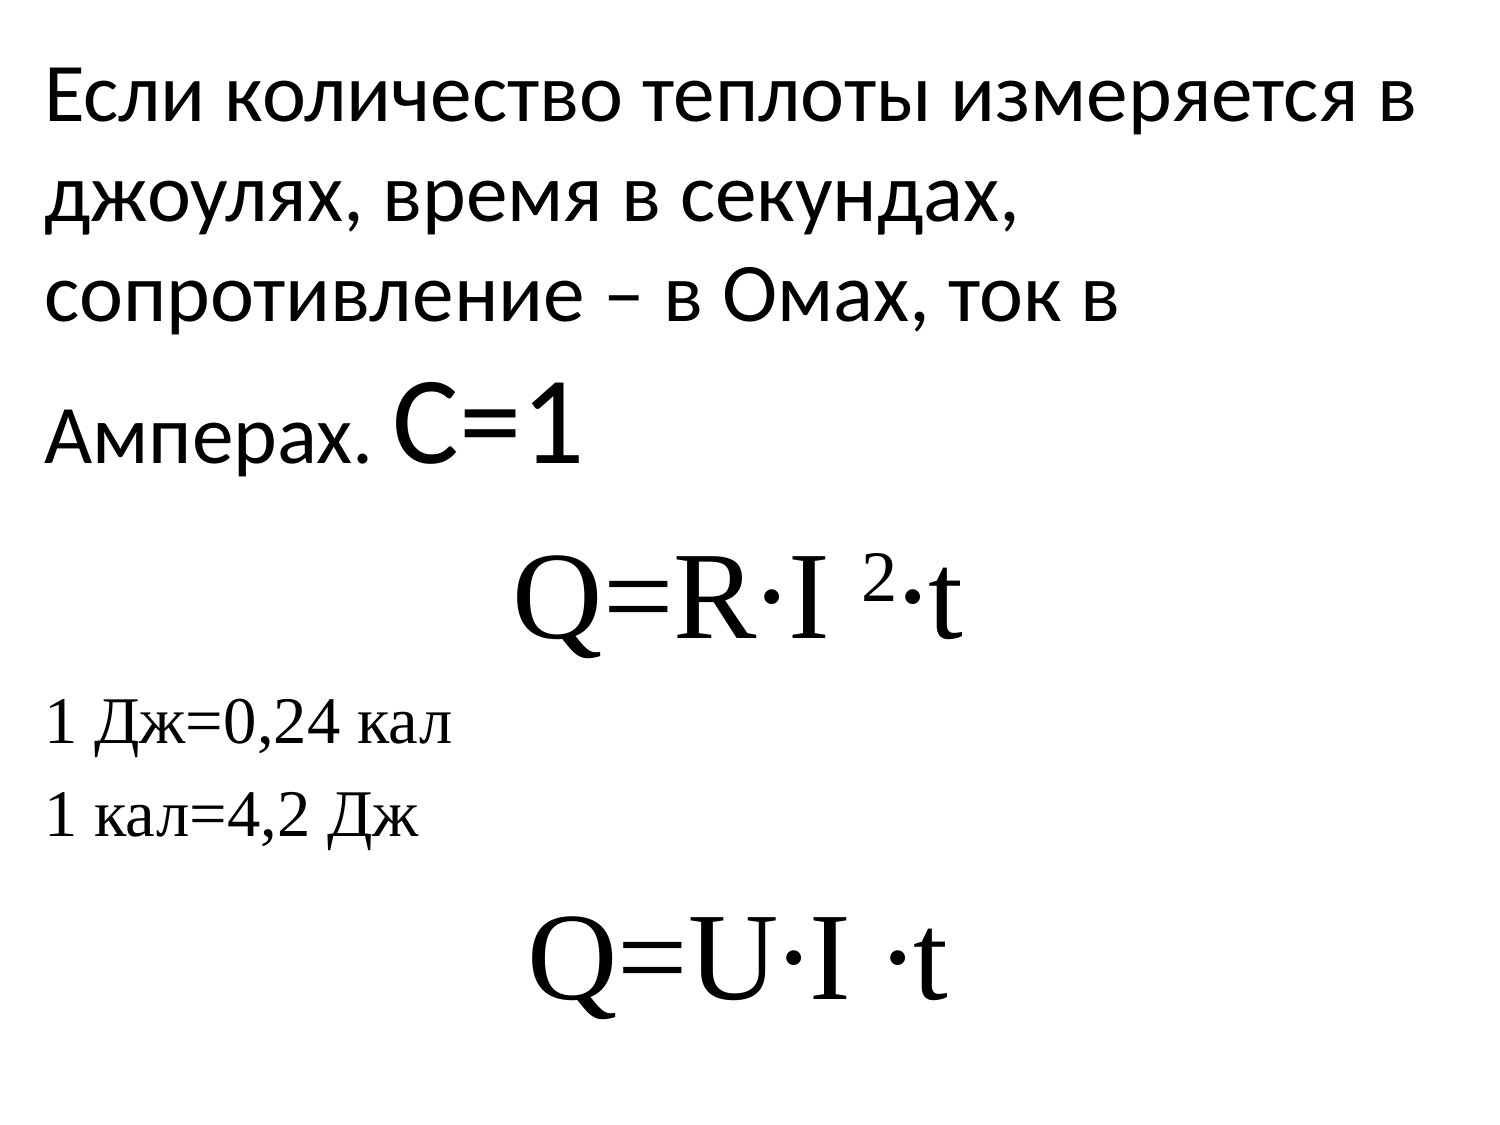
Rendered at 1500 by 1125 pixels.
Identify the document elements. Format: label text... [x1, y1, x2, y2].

list Если количество теплоты измеряется в джоулях, время в секундах, сопротивление – в Омах, ток в Амперах. С=1 Q=R∙I 2∙t 1 Дж=0,24 кал 1 кал=4,2 Дж Q=U∙I ∙t [29, 30, 1447, 1094]
